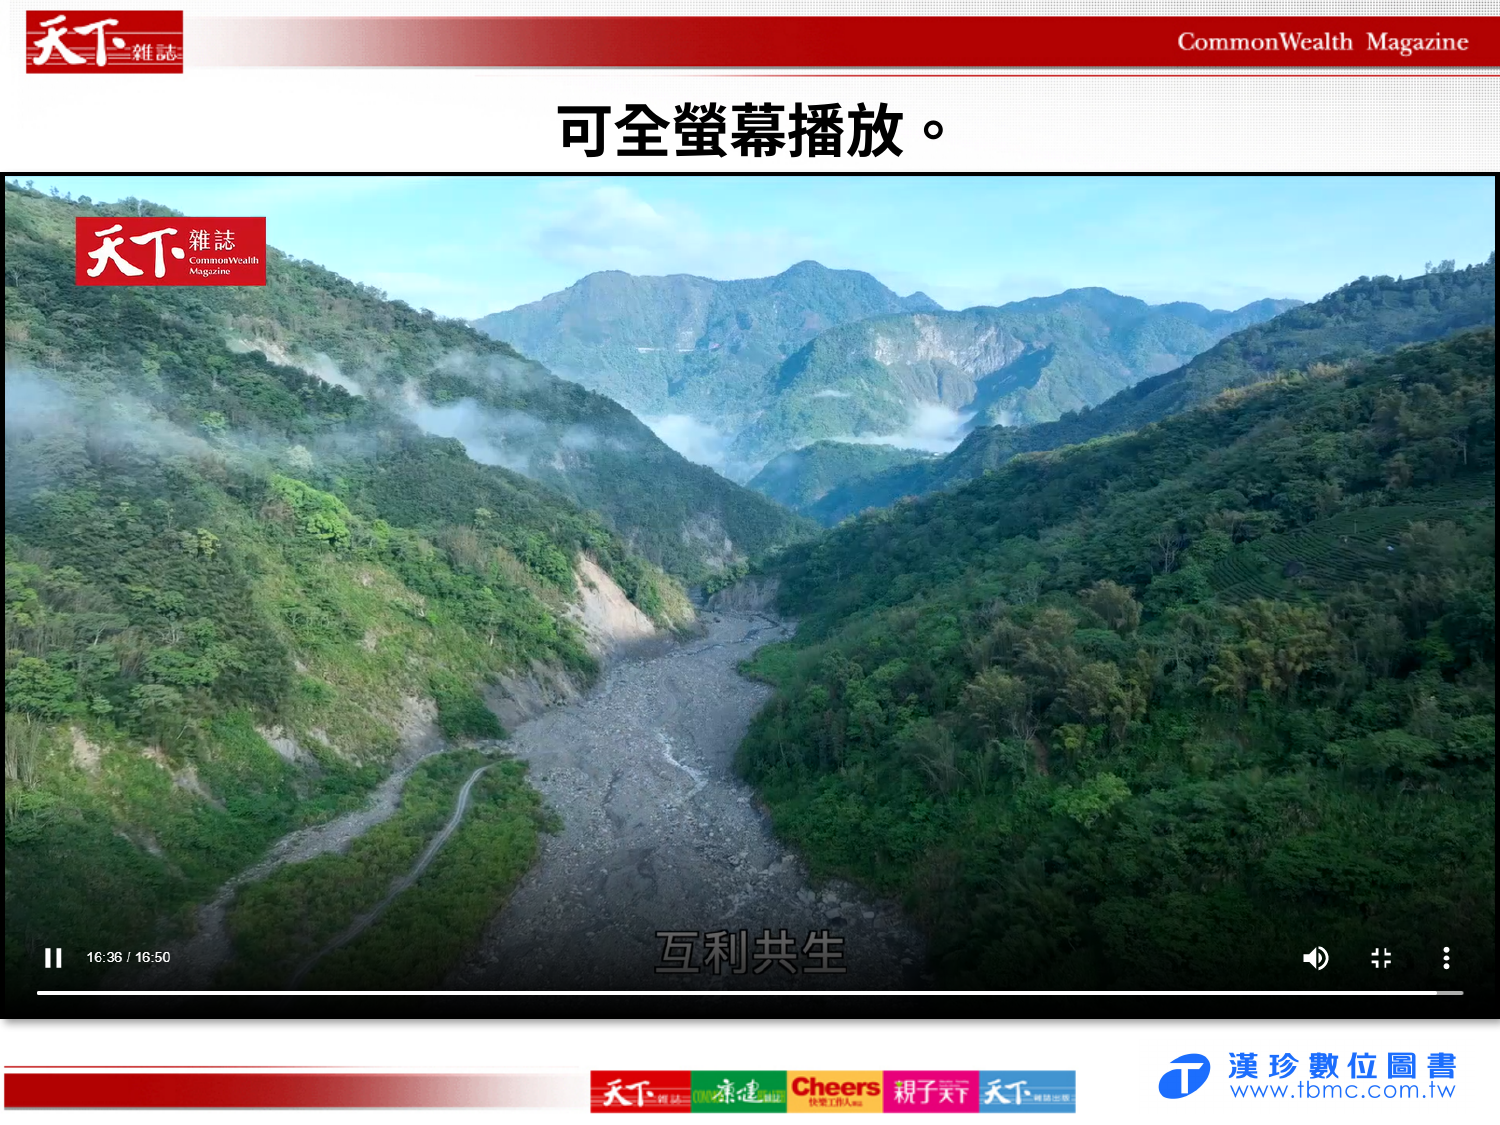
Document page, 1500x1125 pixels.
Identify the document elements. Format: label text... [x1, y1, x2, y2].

text_box 可全螢幕播放。 [540, 86, 960, 170]
picture [0, 1019, 1500, 1125]
picture [0, 0, 1500, 172]
picture [4, 175, 1496, 1016]
